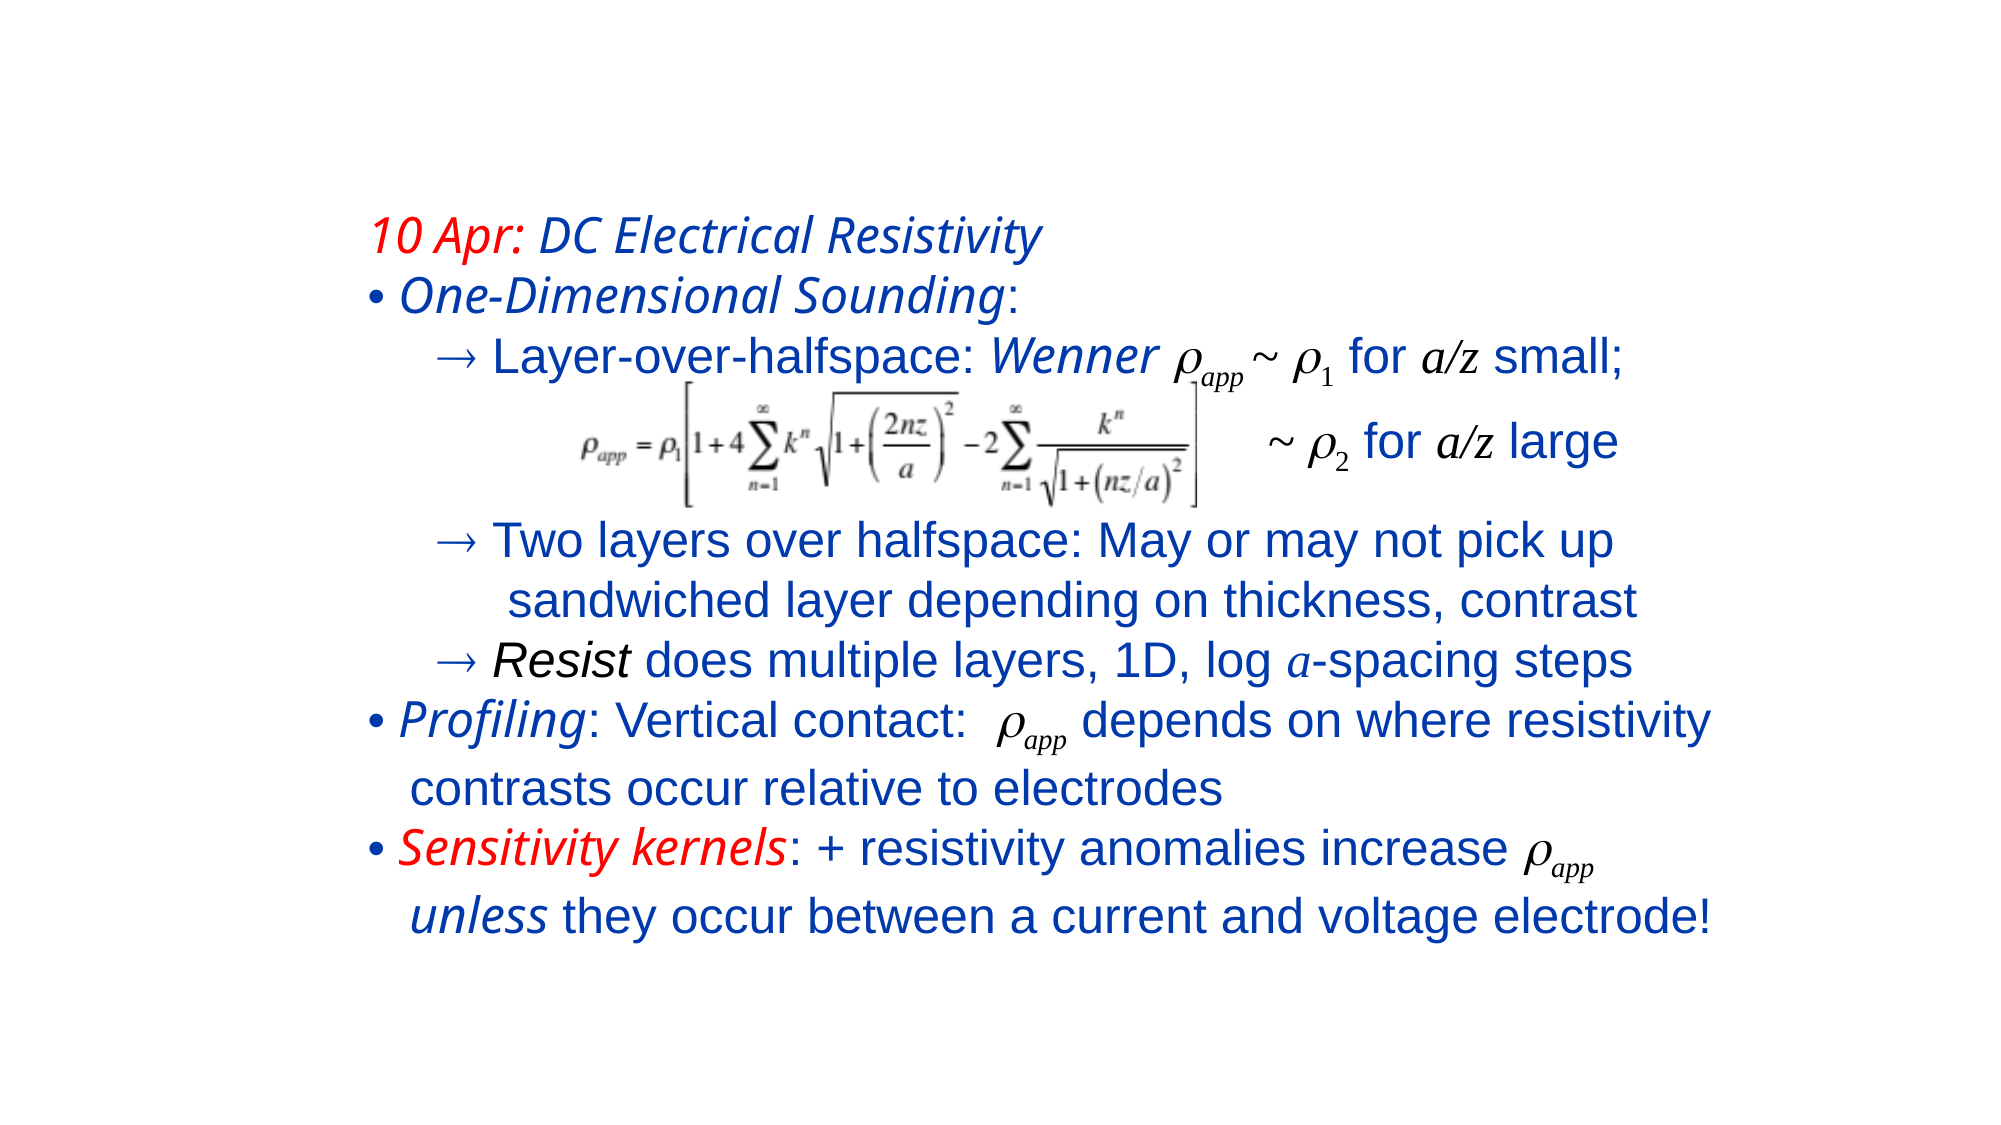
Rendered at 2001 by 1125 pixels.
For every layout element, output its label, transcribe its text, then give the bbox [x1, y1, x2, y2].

picture [576, 380, 1198, 508]
text_box 10 Apr: DC Electrical Resistivity • One-Dimensional Sounding:  Layer-over-halfspace: Wenner app ~  for a/z small; ~ 2 for a/z large  Two layers over halfspace: May or may not pick up sandwiched layer depending on thickness, contrast  Resist does multiple layers, 1D, log a-spacing steps • Profiling: Vertical contact: app depends on where resistivity contrasts occur relative to electrodes • Sensitivity kernels: + resistivity anomalies increase app unless they occur between a current and voltage electrode! [352, 196, 1741, 951]
